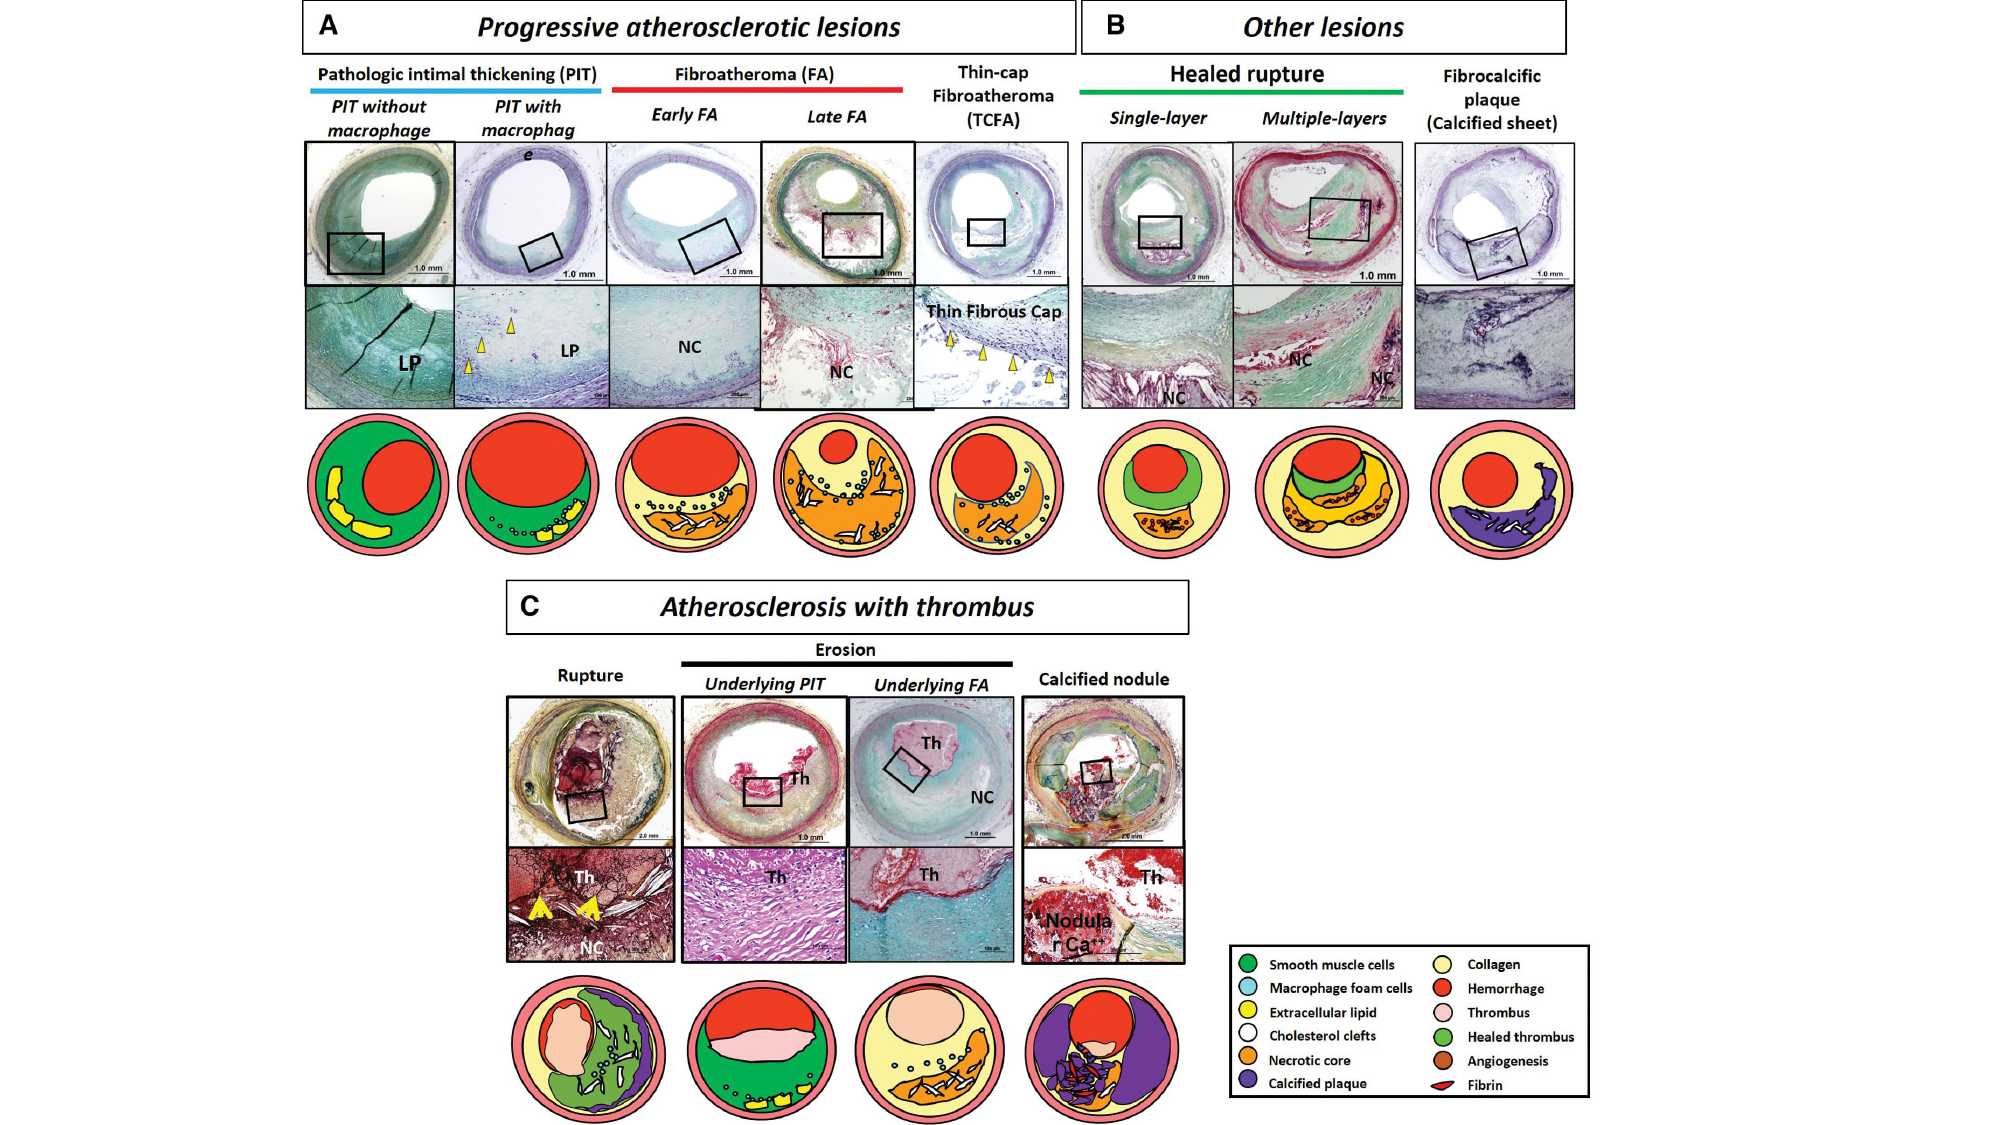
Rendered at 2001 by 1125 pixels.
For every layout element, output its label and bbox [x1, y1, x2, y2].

list [300, 0, 1593, 1125]
